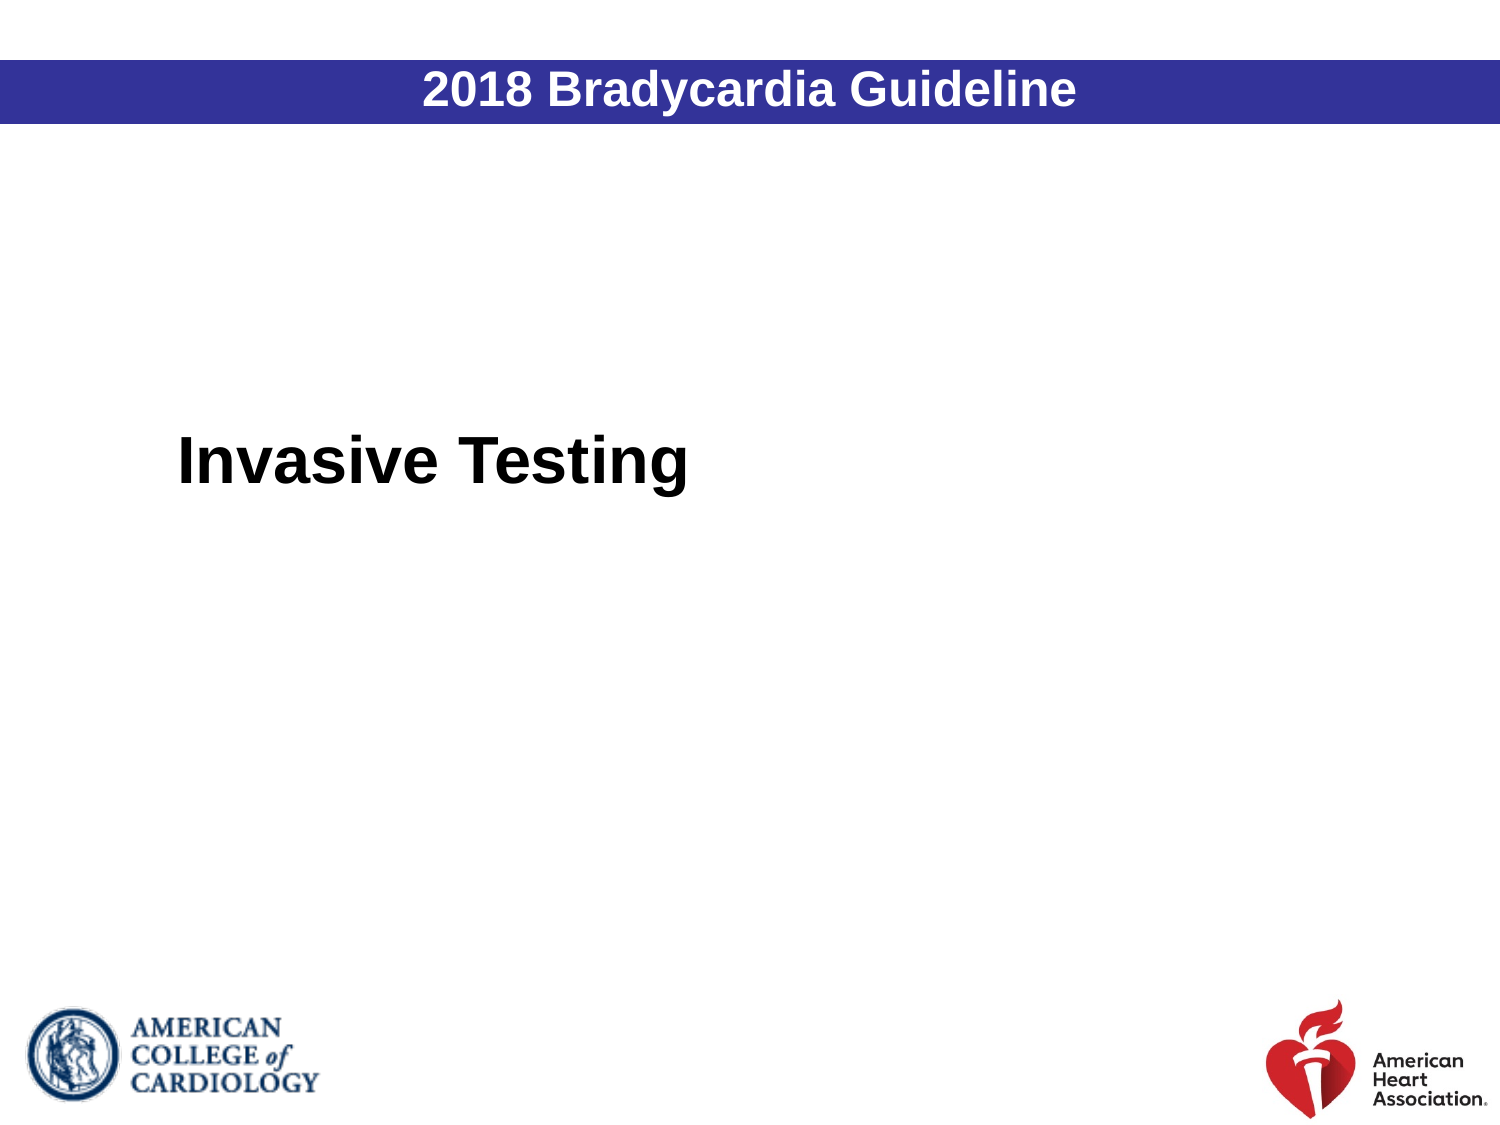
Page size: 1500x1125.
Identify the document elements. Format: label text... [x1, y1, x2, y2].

picture [1262, 994, 1494, 1125]
text_box Invasive Testing [162, 409, 1350, 505]
picture [24, 1005, 323, 1104]
text_box 2018 Bradycardia Guideline [0, 60, 1500, 124]
